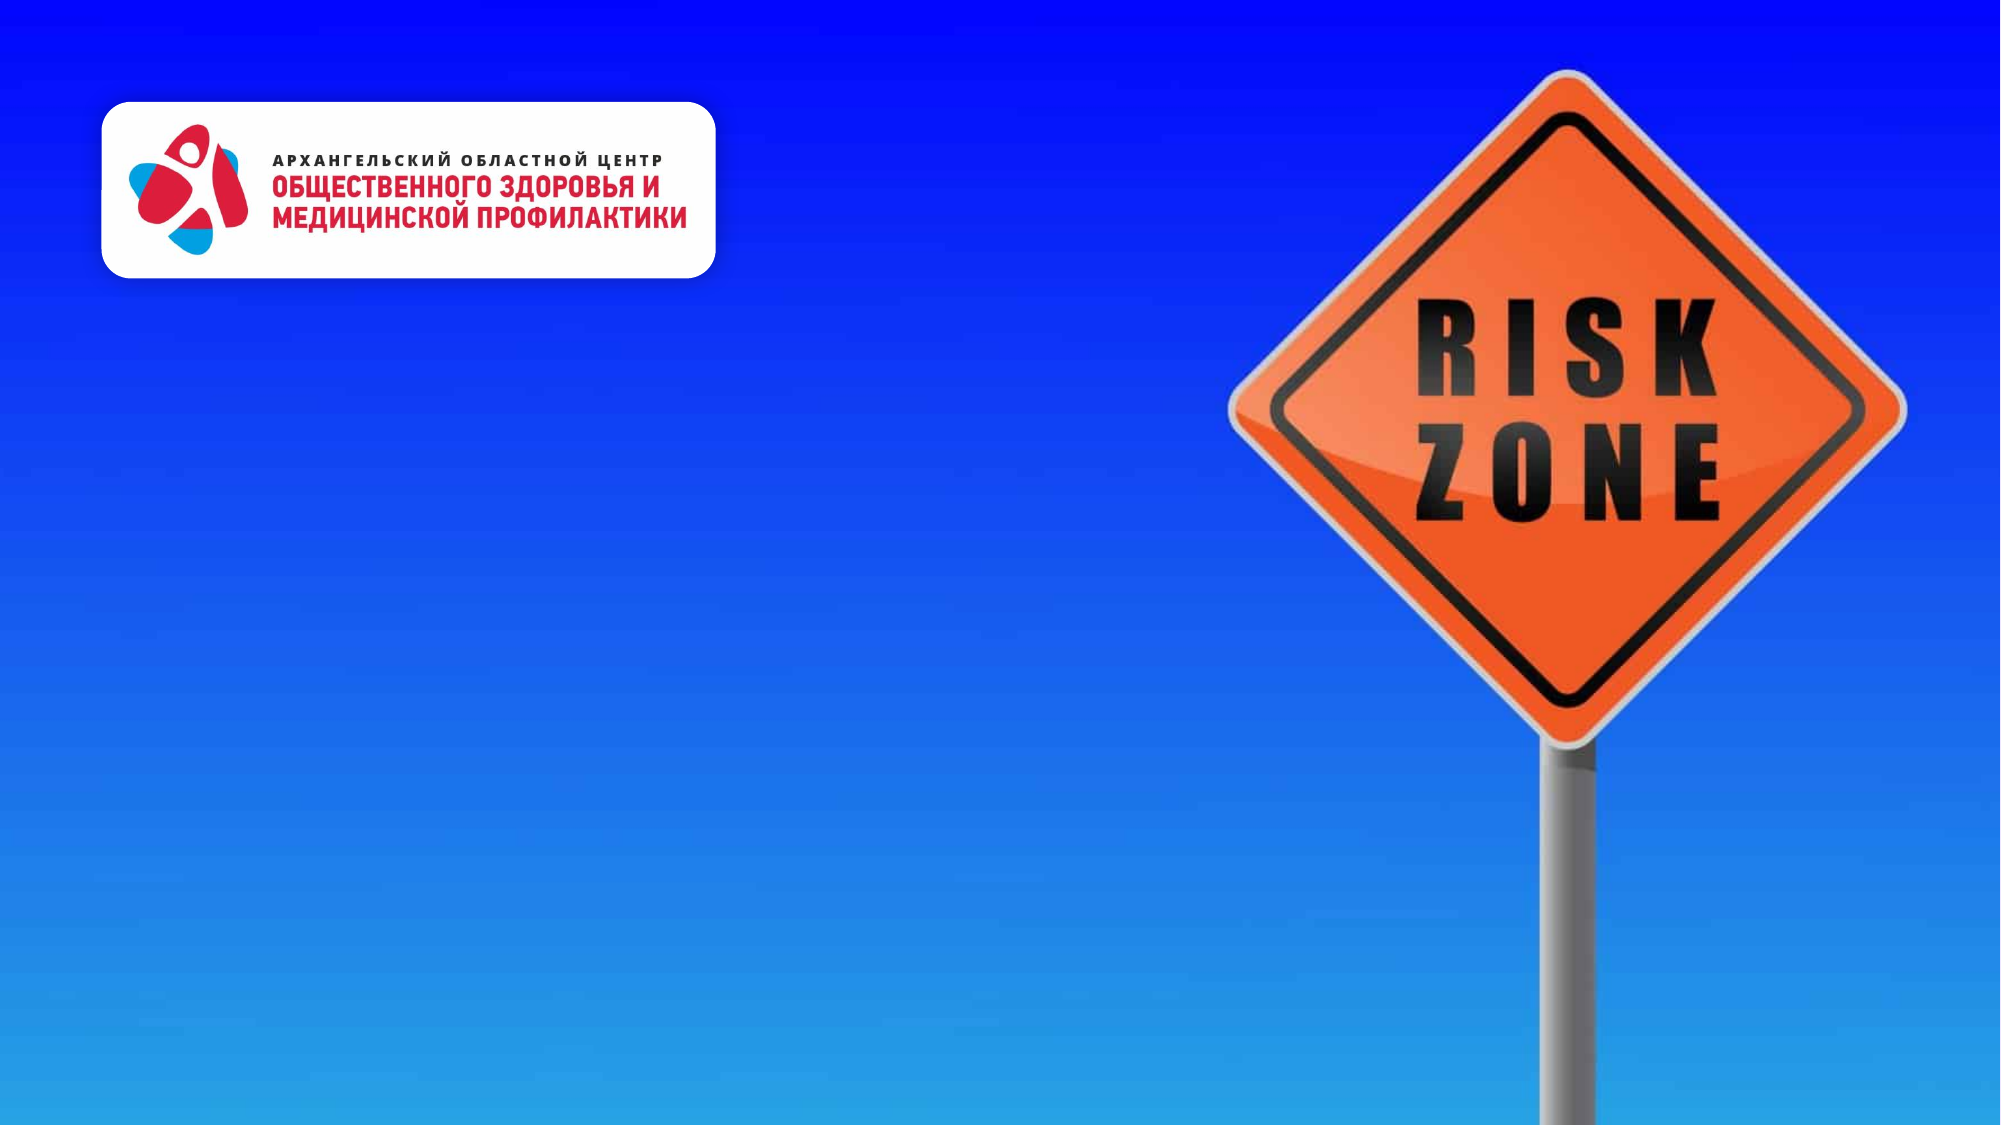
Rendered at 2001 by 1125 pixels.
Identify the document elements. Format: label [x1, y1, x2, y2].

picture [101, 101, 716, 279]
text_box [0, 0, 2000, 1125]
